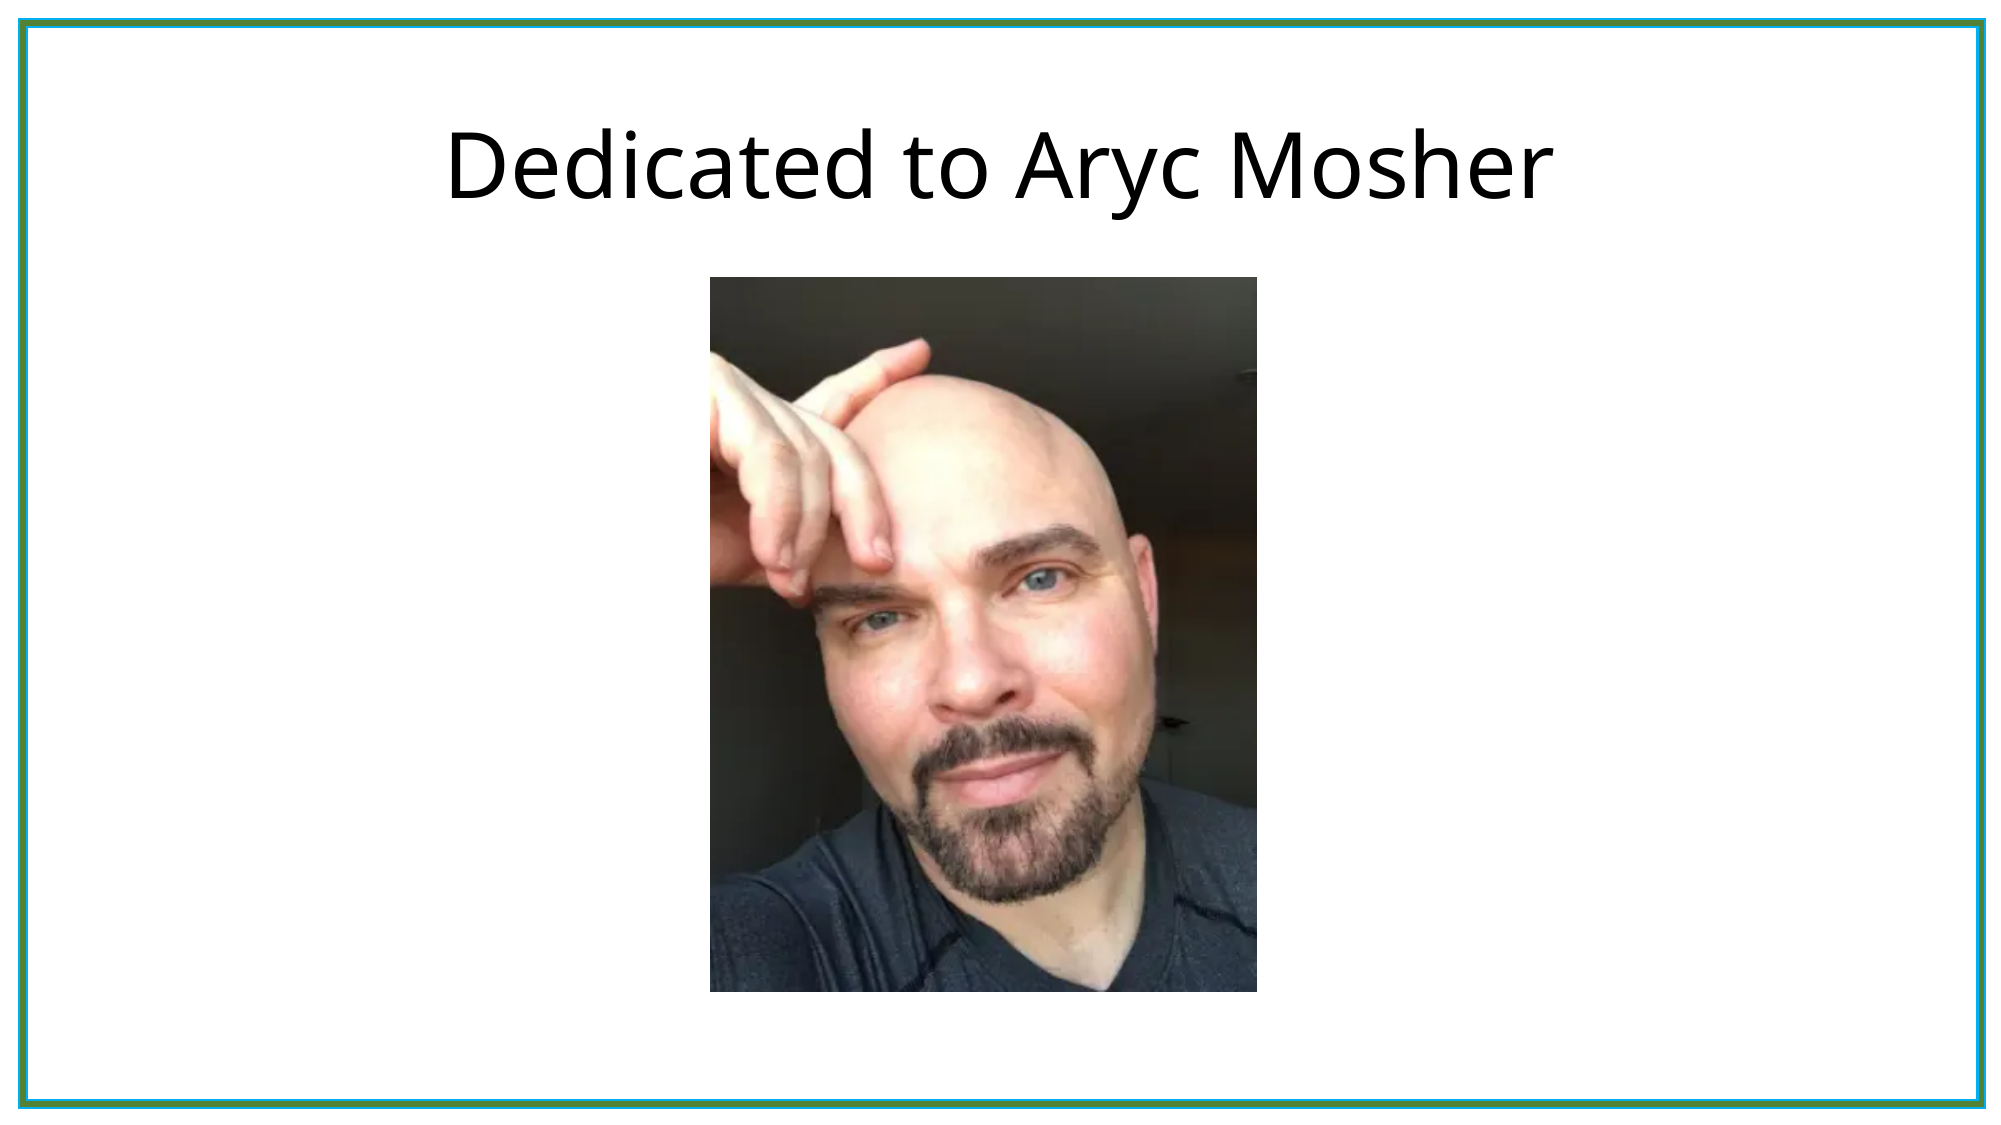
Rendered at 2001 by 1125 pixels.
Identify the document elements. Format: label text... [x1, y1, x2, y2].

title Dedicated to Aryc Mosher [137, 59, 1863, 278]
text_box [18, 18, 1986, 1109]
picture [710, 277, 1257, 992]
